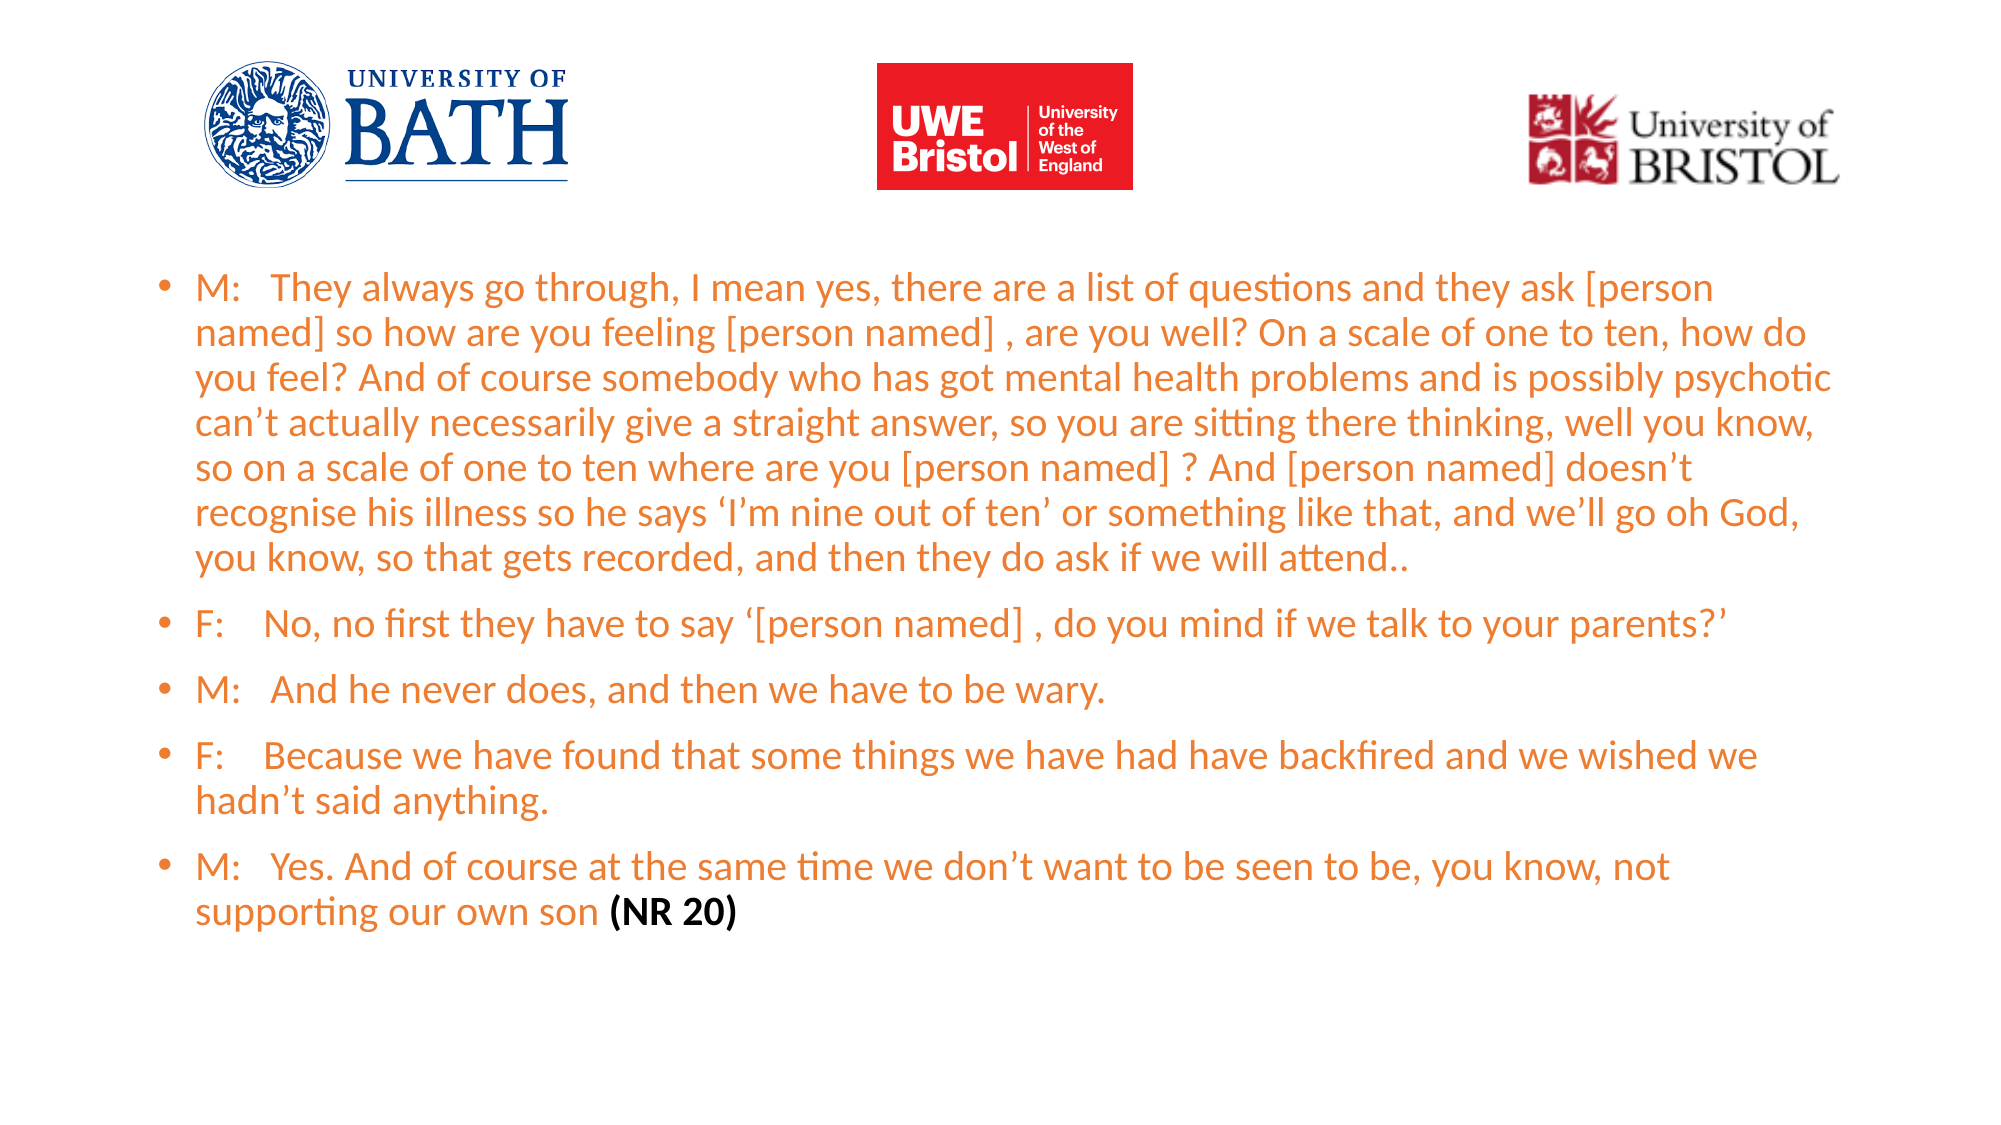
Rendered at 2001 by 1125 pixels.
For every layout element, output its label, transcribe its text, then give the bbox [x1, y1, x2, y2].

picture [204, 61, 568, 188]
picture [1513, 70, 1863, 212]
list M: They always go through, I mean yes, there are a list of questions and they ask [person named] so how are you feeling [person named] , are you well? On a scale of one to ten, how do you feel? And of course somebody who has got mental health problems and is possibly psychotic can’t actually necessarily give a straight answer, so you are sitting there thinking, well you know, so on a scale of one to ten where are you [person named] ? And [person named] doesn’t recognise his illness so he says ‘I’m nine out of ten’ or something like that, and we’ll go oh God, you know, so that gets recorded, and then they do ask if we will attend.. F: No, no first they have to say ‘[person named] , do you mind if we talk to your parents?’ M: And he never does, and then we have to be wary. F: Because we have found that some things we have had have backfired and we wished we hadn’t said anything. M: Yes. And of course at the same time we don’t want to be seen to be, you know, not supporting our own son (NR 20) [142, 257, 1868, 1077]
picture [876, 63, 1134, 190]
